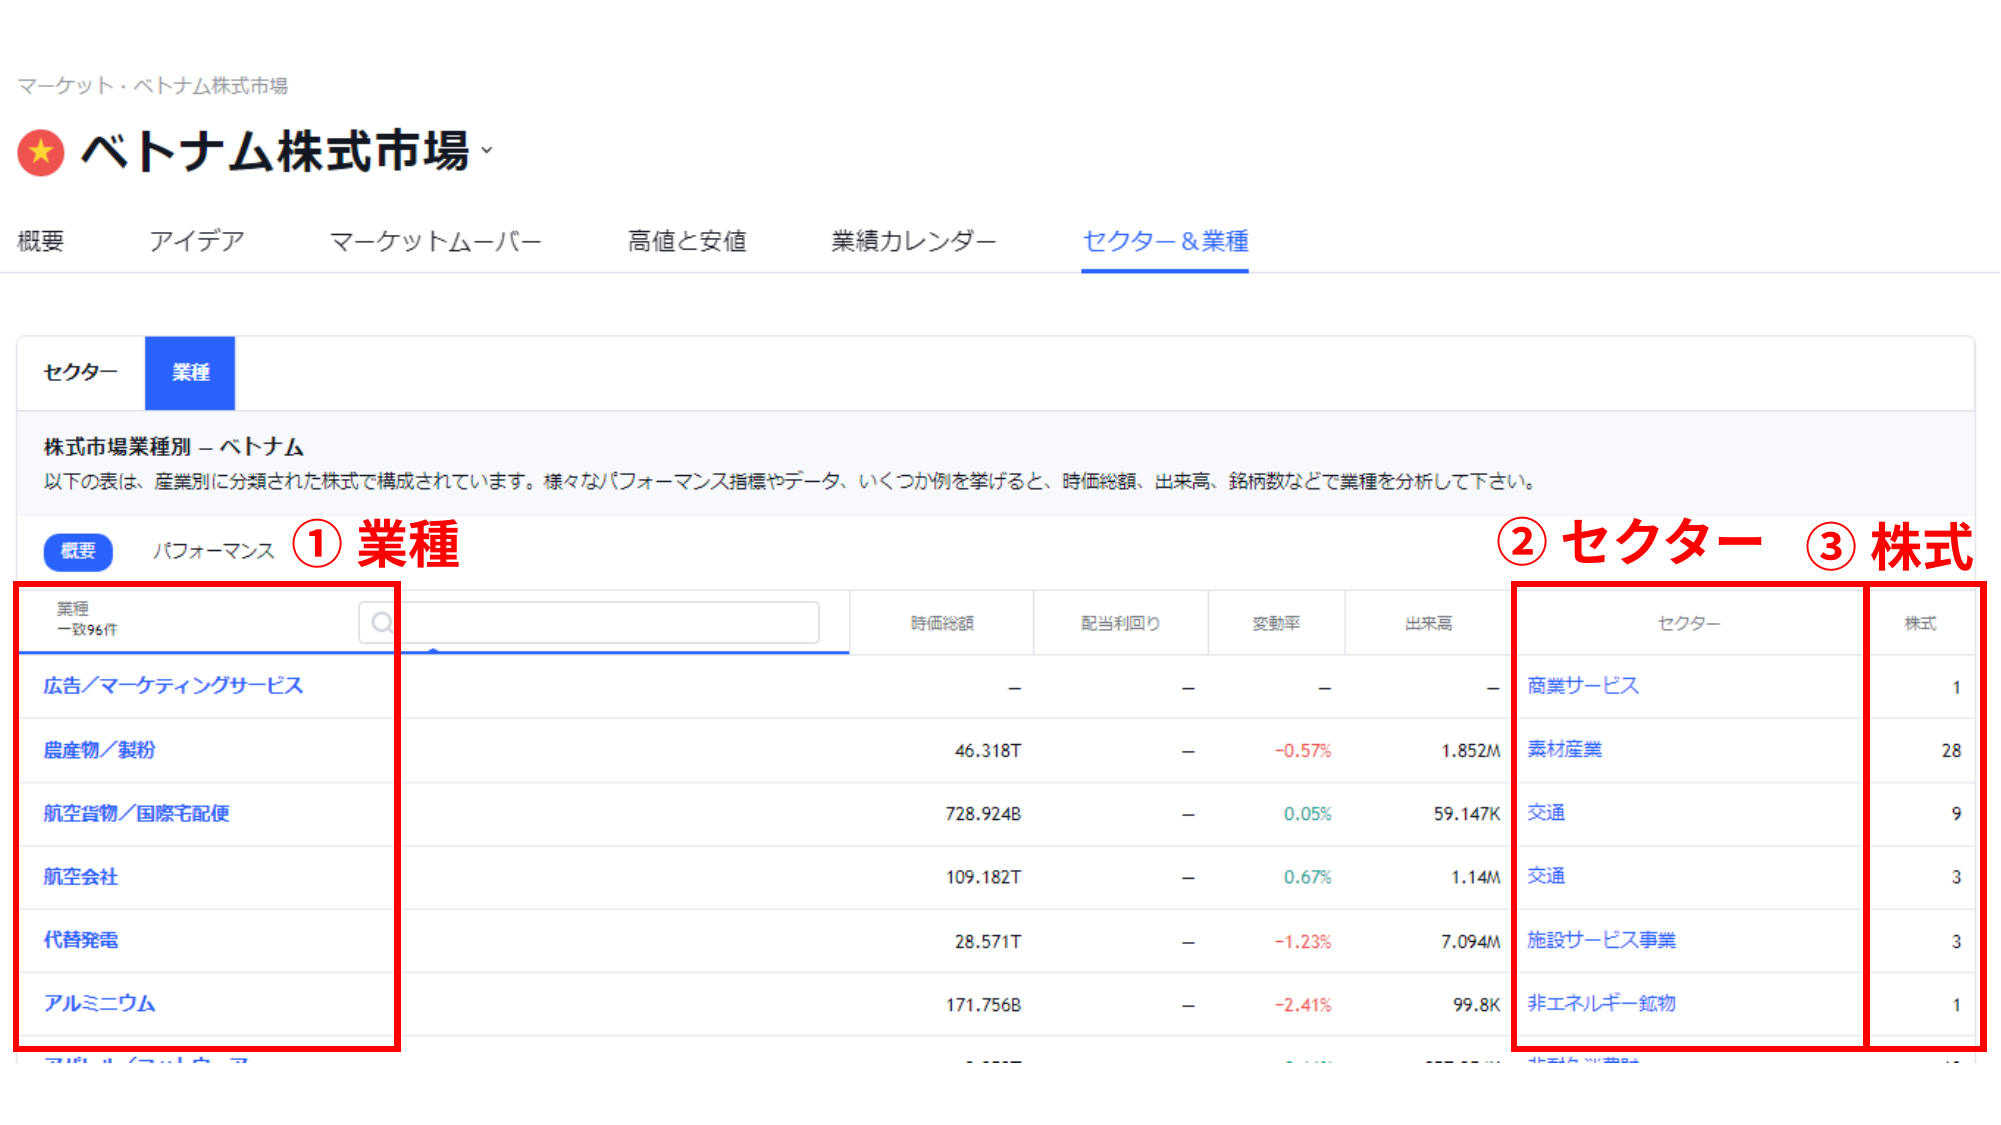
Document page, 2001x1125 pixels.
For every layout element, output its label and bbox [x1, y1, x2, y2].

picture [0, 62, 2000, 1063]
